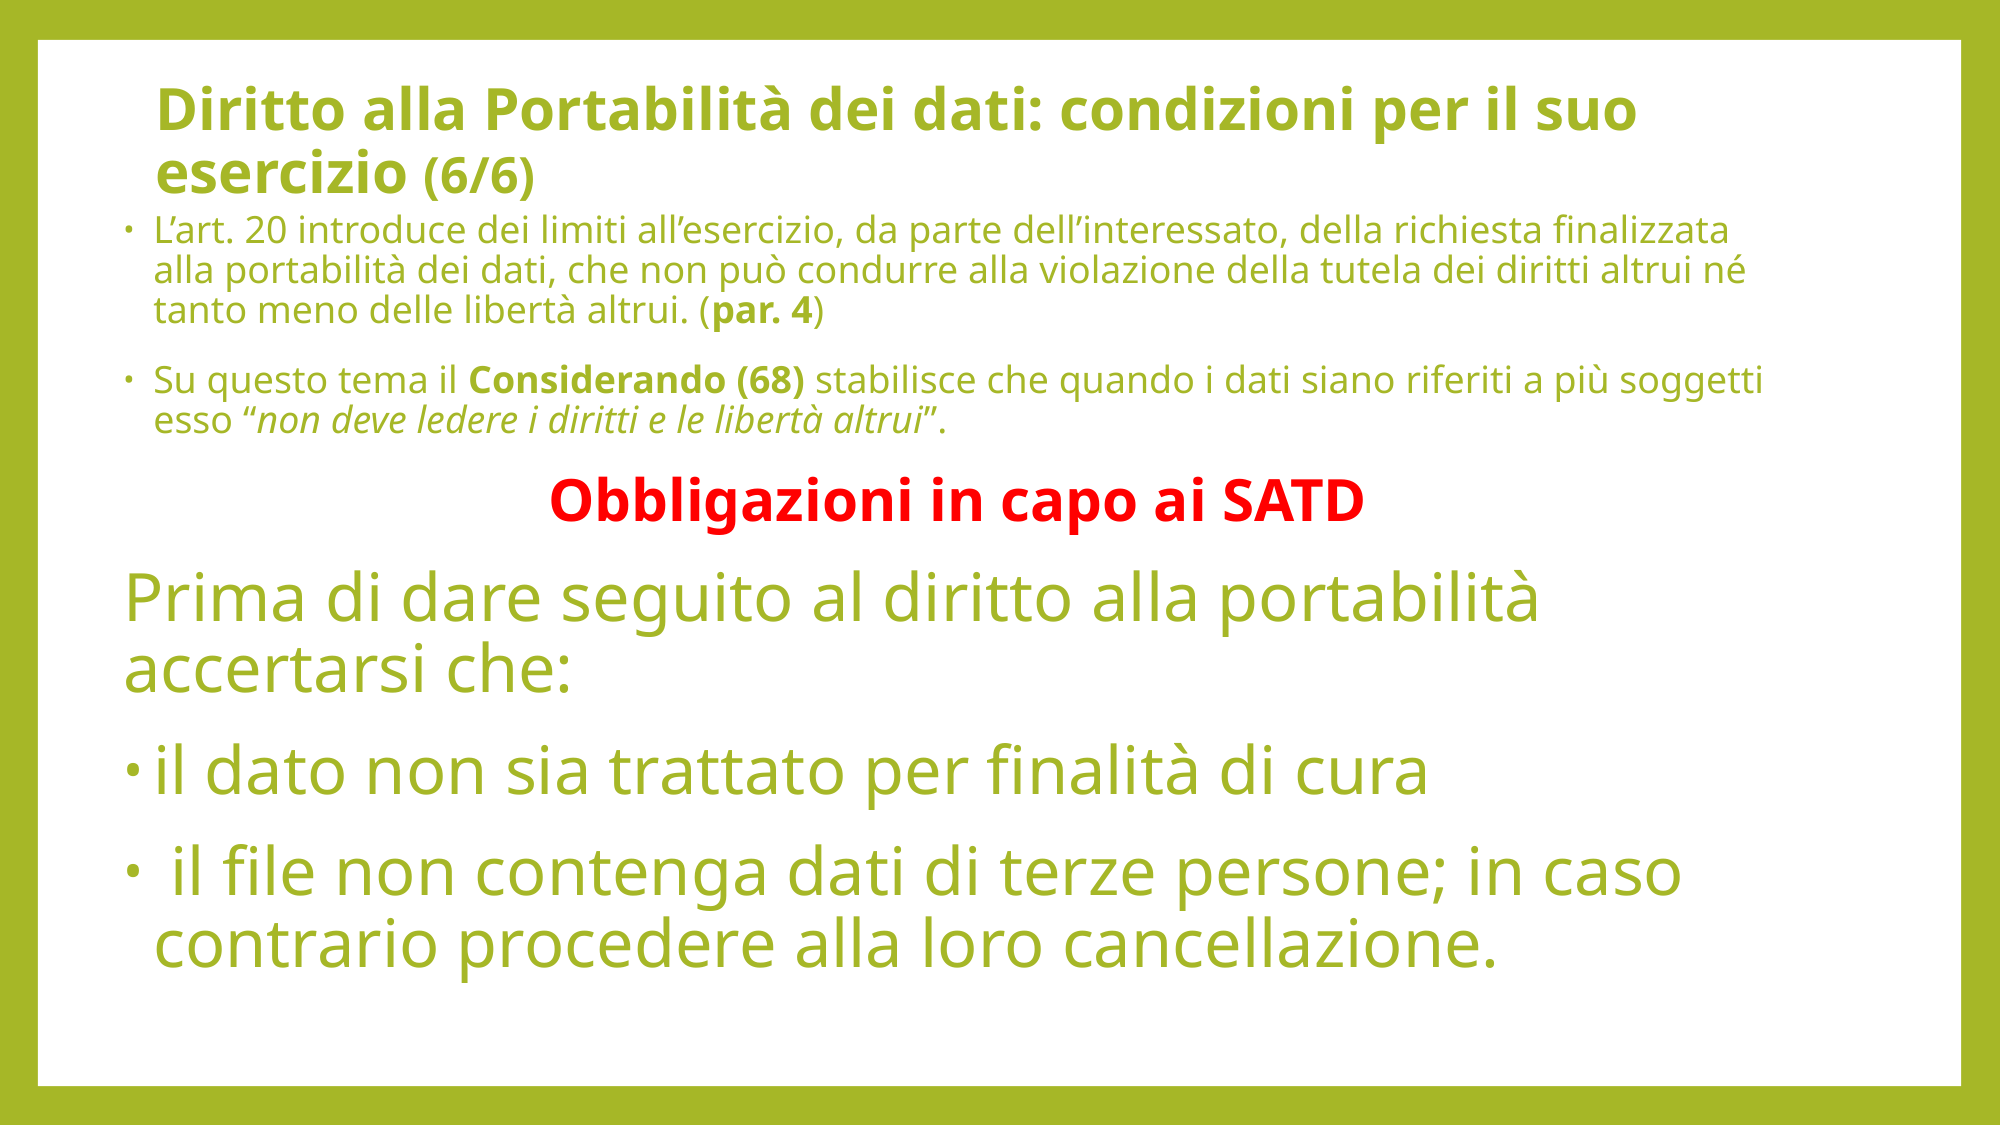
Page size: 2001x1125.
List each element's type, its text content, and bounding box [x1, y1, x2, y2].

list L’art. 20 introduce dei limiti all’esercizio, da parte dell’interessato, della richiesta finalizzata alla portabilità dei dati, che non può condurre alla violazione della tutela dei diritti altrui né tanto meno delle libertà altrui. (par. 4) Su questo tema il Considerando (68) stabilisce che quando i dati siano riferiti a più soggetti esso “non deve ledere i diritti e le libertà altrui”. Obbligazioni in capo ai SATD Prima di dare seguito al diritto alla portabilità accertarsi che: il dato non sia trattato per finalità di cura il file non contenga dati di terze persone; in caso contrario procedere alla loro cancellazione. [100, 203, 1808, 1000]
title Diritto alla Portabilità dei dati: condizioni per il suo esercizio (6/6) [140, 99, 1808, 187]
